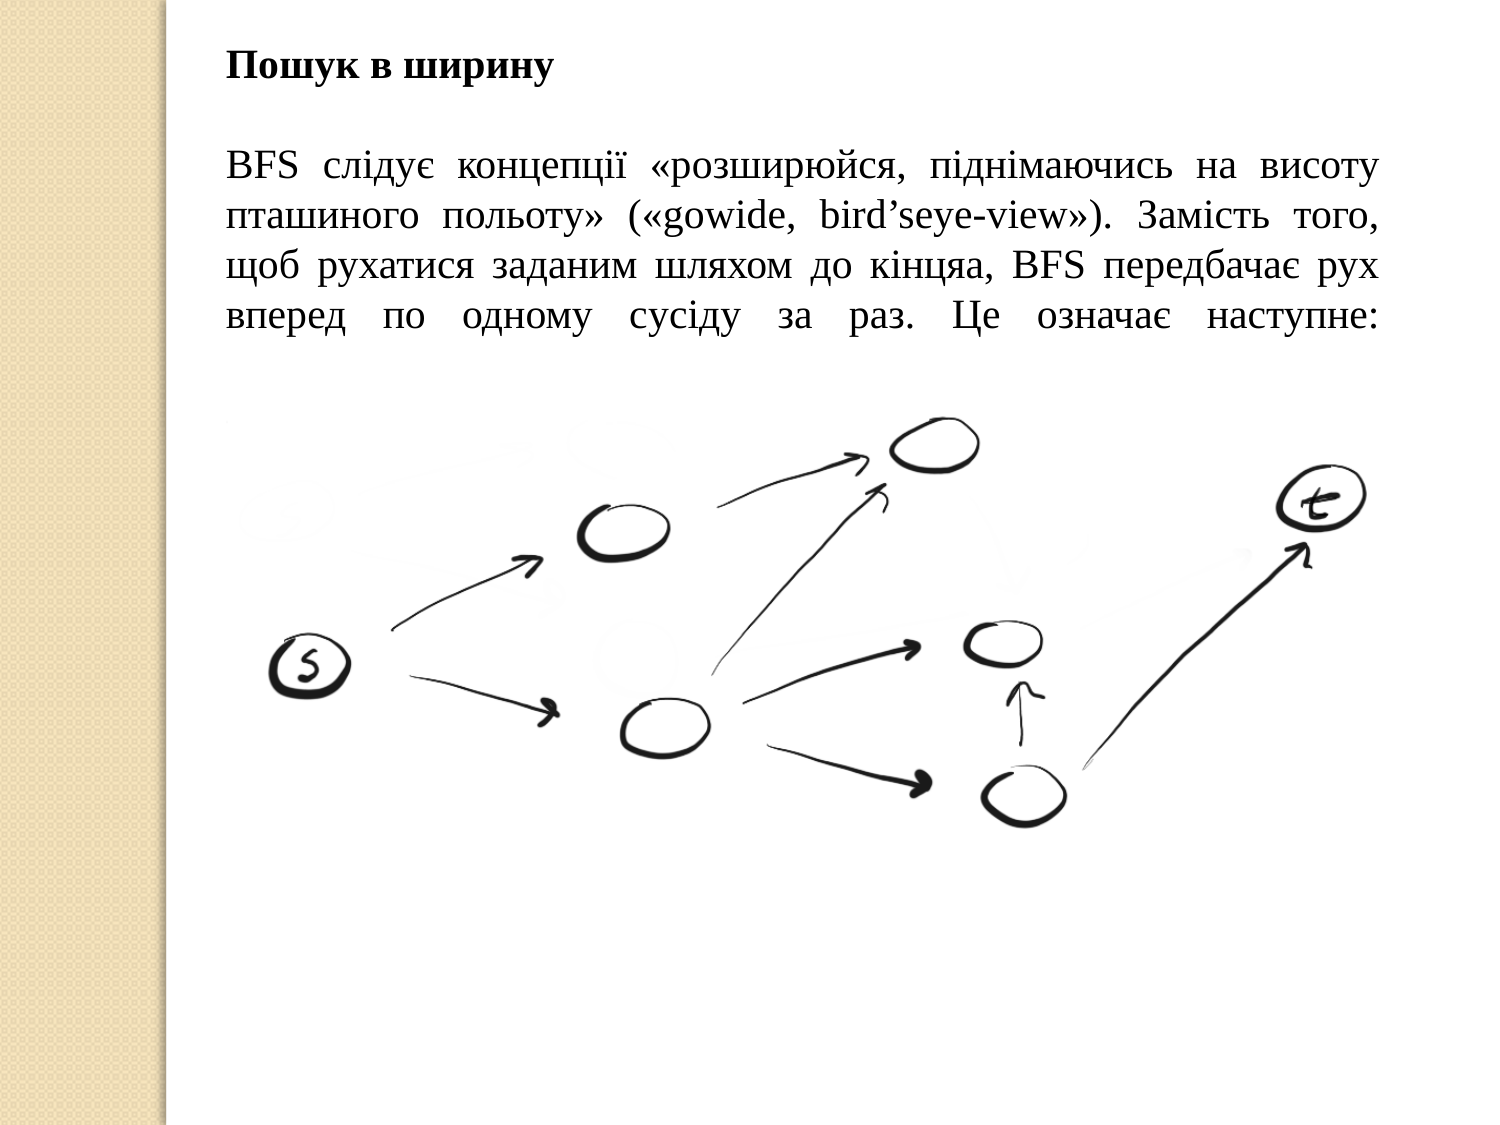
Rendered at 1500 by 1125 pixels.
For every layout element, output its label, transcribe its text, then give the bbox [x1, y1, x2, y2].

text_box Пошук в ширину BFS слідує концепції «розширюйся, піднімаючись на висоту пташиного польоту» («gowide, bird’seye-view»). Замість того, щоб рухатися заданим шляхом до кінцяа, BFS передбачає рух вперед по одному сусіду за раз. Це означає наступне: [210, 29, 1395, 412]
picture [215, 409, 1395, 844]
